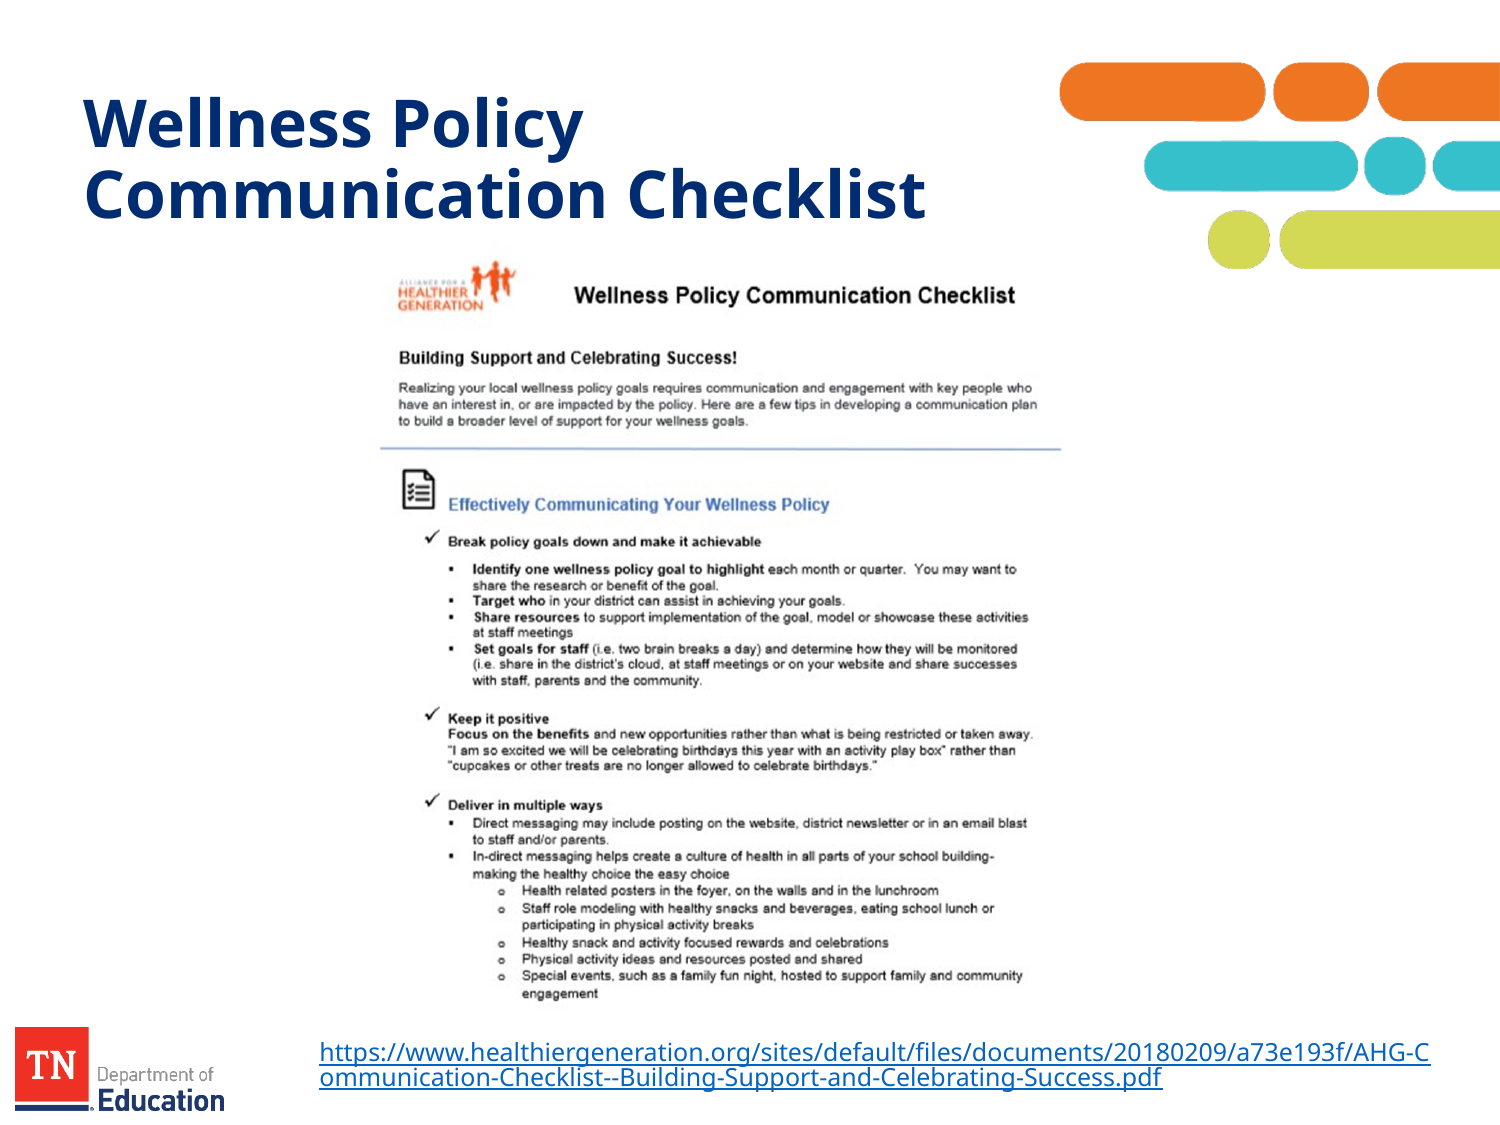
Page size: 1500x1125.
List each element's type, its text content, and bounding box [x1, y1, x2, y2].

text_box https://www.healthiergeneration.org/sites/default/files/documents/20180209/a73e193f/AHG-Communication-Checklist--Building-Support-and-Celebrating-Success.pdf [304, 1030, 1458, 1101]
picture [15, 1027, 224, 1111]
title Wellness Policy Communication Checklist [68, 59, 1023, 263]
picture [359, 63, 1500, 1017]
